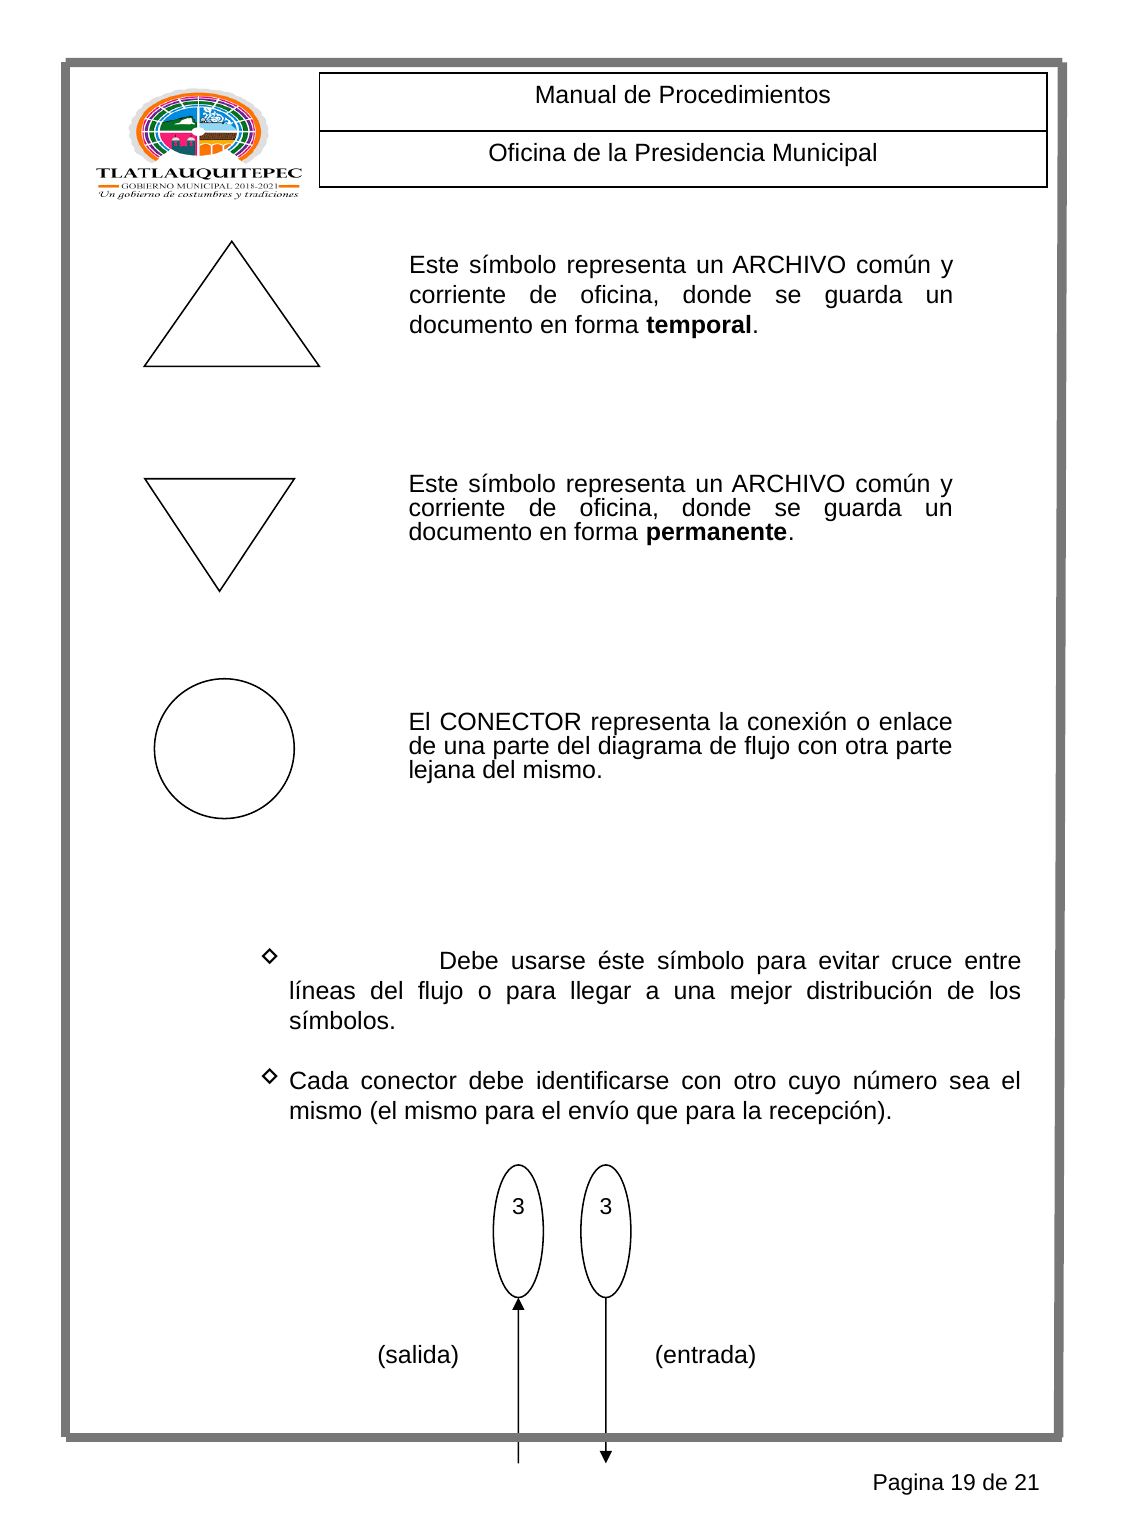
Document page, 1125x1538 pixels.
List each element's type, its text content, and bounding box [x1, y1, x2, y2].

text_box [144, 241, 320, 367]
table_header Manual de Procedimientos [320, 74, 1046, 130]
text_box Este símbolo representa un ARCHIVO común y corriente de oficina, donde se guarda un documento en forma permanente. [393, 466, 969, 553]
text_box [343, 1164, 781, 1464]
picture [88, 74, 309, 214]
text_box [144, 478, 295, 592]
text_box [154, 678, 295, 819]
text_box Debe usarse éste símbolo para evitar cruce entre líneas del flujo o para llegar a una mejor distribución de los símbolos. Cada conector debe identificarse con otro cuyo número sea el mismo (el mismo para el envío que para la recepción). [87, 937, 1038, 1132]
text_box Este símbolo representa un ARCHIVO común y corriente de oficina, donde se guarda un documento en forma temporal. [394, 241, 970, 346]
text_box El CONECTOR representa la conexión o enlace de una parte del diagrama de flujo con otra parte lejana del mismo. [393, 704, 969, 791]
table_header Pagina 19 de 21 [859, 1463, 1064, 1520]
table_cell Oficina de la Presidencia Municipal [320, 132, 1046, 186]
